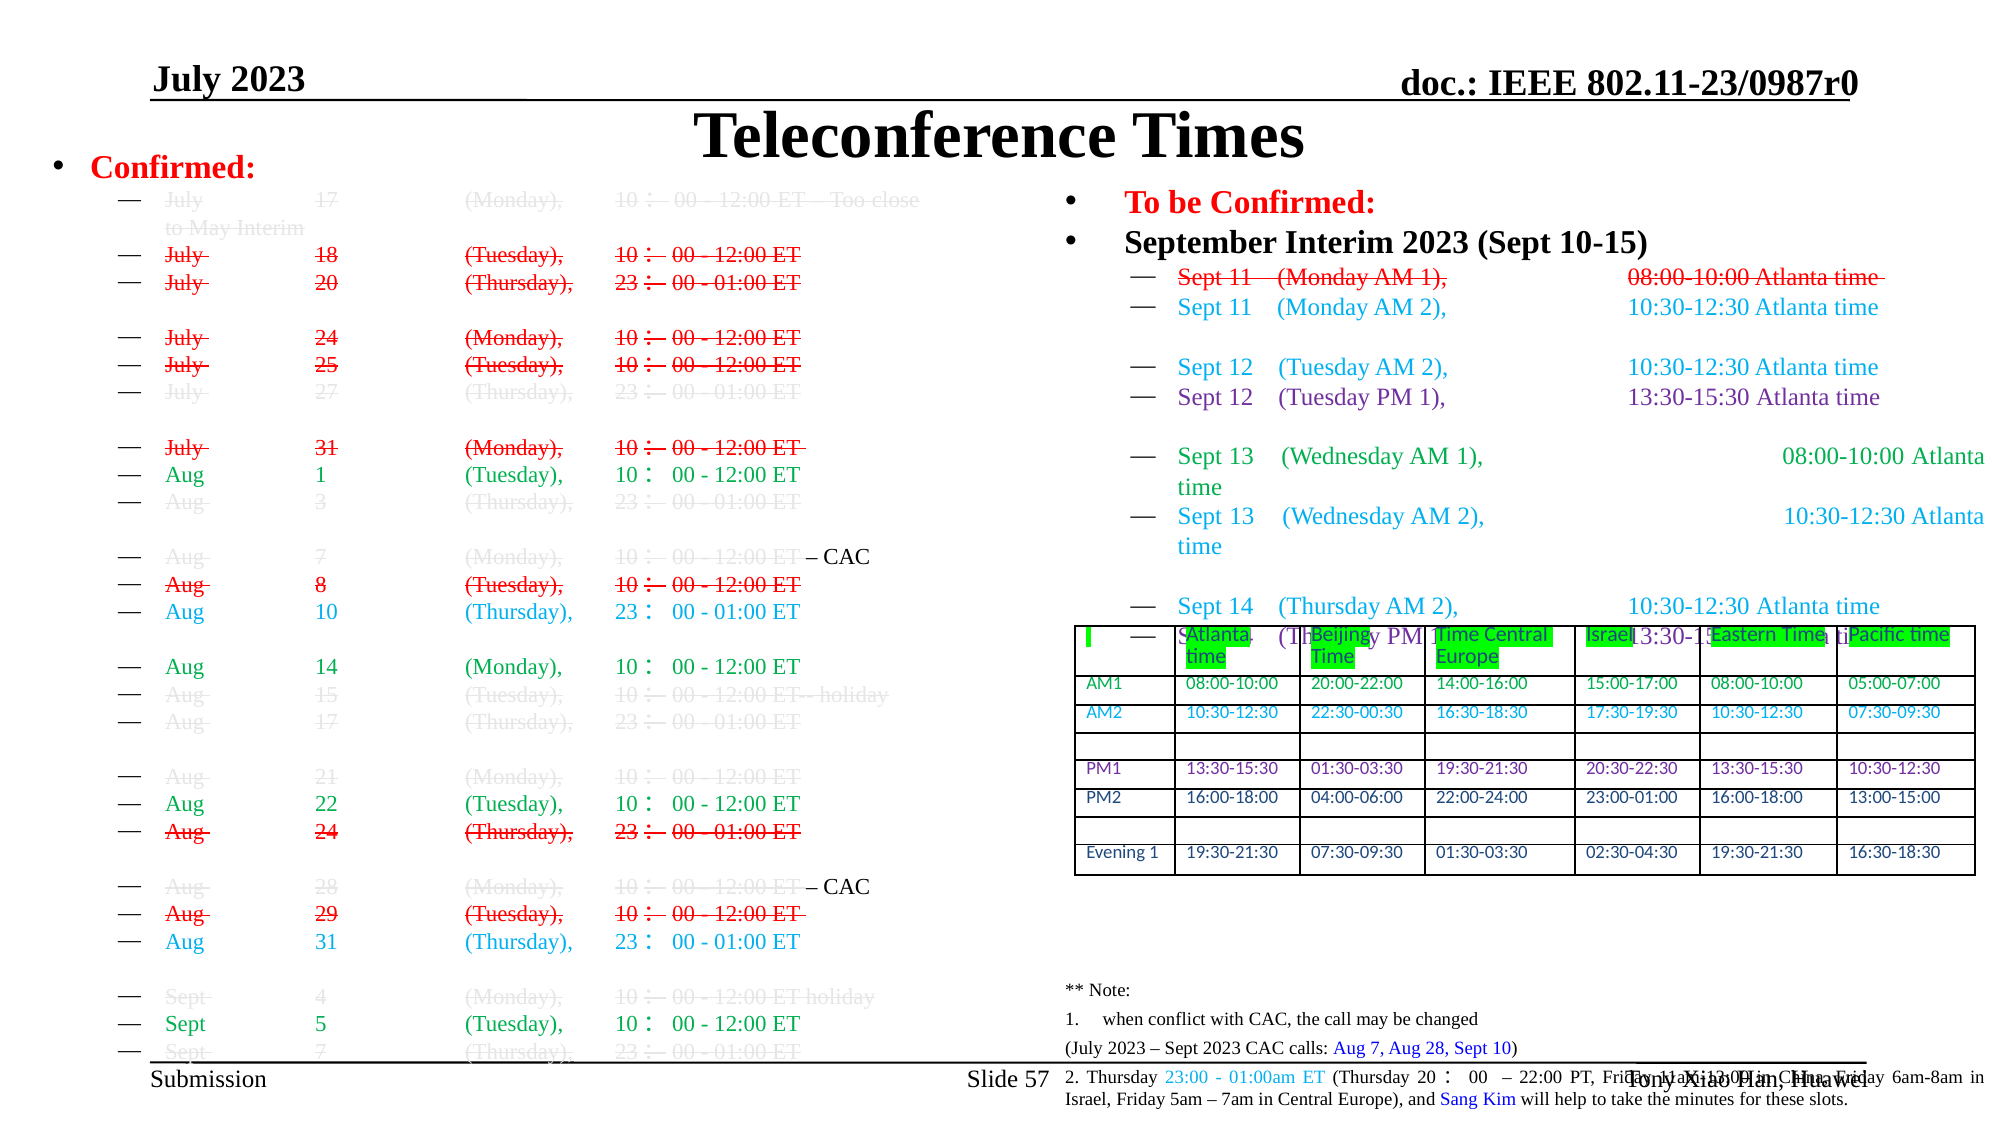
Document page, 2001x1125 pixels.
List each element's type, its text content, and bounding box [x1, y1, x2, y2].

table_cell 13:30-15:30 [1701, 761, 1836, 788]
table_cell 16:30-18:30 [1426, 706, 1574, 732]
table_cell [1838, 734, 1974, 759]
table_cell 10:30-12:30 [1838, 761, 1974, 788]
table_header Atlanta time [1176, 627, 1299, 675]
table_cell 01:30-03:30 [1426, 845, 1574, 874]
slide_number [152, 54, 563, 100]
table_cell [1426, 818, 1574, 844]
table_cell 05:00-07:00 [1838, 677, 1974, 704]
table_header Beijing Time [1301, 627, 1424, 675]
text_box Confirmed: July 17 (Monday), 10：00 - 12:00 ET – Too close to May Interim July 18 (Tuesday), 10：00 - 12:00 ET July 20 (Thursday), 23：00 - 01:00 ET July 24 (Monday), 10：00 - 12:00 ET July 25 (Tuesday), 10：00 - 12:00 ET July 27 (Thursday), 23：00 - 01:00 ET July 31 (Monday), 10：00 - 12:00 ET Aug 1 (Tuesday), 10：00 - 12:00 ET Aug 3 (Thursday), 23：00 - 01:00 ET Aug 7 (Monday), 10：00 - 12:00 ET – CAC Aug 8 (Tuesday), 10：00 - 12:00 ET Aug 10 (Thursday), 23：00 - 01:00 ET Aug 14 (Monday), 10：00 - 12:00 ET Aug 15 (Tuesday), 10：00 - 12:00 ET-- holiday Aug 17 (Thursday), 23：00 - 01:00 ET Aug 21 (Monday), 10：00 - 12:00 ET Aug 22 (Tuesday), 10：00 - 12:00 ET Aug 24 (Thursday), 23：00 - 01:00 ET Aug 28 (Monday), 10：00 - 12:00 ET – CAC Aug 29 (Tuesday), 10：00 - 12:00 ET Aug 31 (Thursday), 23：00 - 01:00 ET Sept 4 (Monday), 10：00 - 12:00 ET holiday Sept 5 (Tuesday), 10：00 - 12:00 ET Sept 7 (Thursday), 23：00 - 01:00 ET [37, 137, 935, 1038]
table_cell 23:00-01:00 [1576, 790, 1699, 816]
table_cell 10:30-12:30 [1701, 706, 1836, 732]
table_cell 02:30-04:30 [1576, 845, 1699, 874]
table_cell PM2 [1076, 790, 1174, 816]
table_cell [1301, 818, 1424, 844]
table_header Israel [1576, 627, 1699, 675]
table_cell [1701, 818, 1836, 844]
text_box To be Confirmed: September Interim 2023 (Sept 10-15) Sept 11 (Monday AM 1), 08:00-10:00 Atlanta time Sept 11 (Monday AM 2), 10:30-12:30 Atlanta time Sept 12 (Tuesday AM 2), 10:30-12:30 Atlanta time Sept 12 (Tuesday PM 1), 13:30-15:30 Atlanta time Sept 13 (Wednesday AM 1), 08:00-10:00 Atlanta time Sept 13 (Wednesday AM 2), 10:30-12:30 Atlanta time Sept 14 (Thursday AM 2), 10:30-12:30 Atlanta time Sept 14 (Thursday PM 1), 13:30-15:30 Atlanta time ** Note: when conflict with CAC, the call may be changed (July 2023 – Sept 2023 CAC calls: Aug 7, Aug 28, Sept 10) 2. Thursday 23:00 - 01:00am ET (Thursday 20：00 – 22:00 PT, Friday 11am-13:00 in China, Friday 6am-8am in Israel, Friday 5am – 7am in Central Europe), and Sang Kim will help to take the minutes for these slots. [1050, 172, 2000, 1023]
table_header Time Central Europe [1426, 627, 1574, 675]
table_cell 07:30-09:30 [1301, 845, 1424, 874]
table_cell 16:30-18:30 [1838, 845, 1974, 874]
table_cell 07:30-09:30 [1838, 706, 1974, 732]
table_cell 22:00-24:00 [1426, 790, 1574, 816]
table_cell 13:00-15:00 [1838, 790, 1974, 816]
table_cell 08:00-10:00 [1701, 677, 1836, 704]
table_cell [1576, 734, 1699, 759]
table_cell PM1 [1076, 761, 1174, 788]
table_cell 14:00-16:00 [1426, 677, 1574, 704]
table_cell 22:30-00:30 [1301, 706, 1424, 732]
slide_number Slide 57 [950, 1061, 1067, 1123]
table_cell [1301, 734, 1424, 759]
table_cell 13:30-15:30 [1176, 761, 1299, 788]
table_cell 01:30-03:30 [1301, 761, 1424, 788]
table_header Eastern Time [1701, 627, 1836, 675]
table_cell Evening 1 [1076, 845, 1174, 874]
table_cell 17:30-19:30 [1576, 706, 1699, 732]
table_cell 19:30-21:30 [1426, 761, 1574, 788]
table_cell [1426, 734, 1574, 759]
table_cell 20:00-22:00 [1301, 677, 1424, 704]
table_header [1076, 627, 1174, 675]
text_box Teleconference Times [362, 87, 1638, 175]
table_cell AM1 [1076, 677, 1174, 704]
table_cell [1838, 818, 1974, 844]
table_cell 04:00-06:00 [1301, 790, 1424, 816]
table_cell [1176, 734, 1299, 759]
table_cell [1576, 818, 1699, 844]
table_cell 20:30-22:30 [1576, 761, 1699, 788]
table_cell 10:30-12:30 [1176, 706, 1299, 732]
table_cell 15:00-17:00 [1576, 677, 1699, 704]
table_cell [1176, 818, 1299, 844]
table_header Pacific time [1838, 627, 1974, 675]
table_cell [1076, 734, 1174, 759]
table_cell 08:00-10:00 [1176, 677, 1299, 704]
table_cell 19:30-21:30 [1176, 845, 1299, 874]
footer Tony Xiao Han, Huawei [1171, 1061, 1869, 1093]
table_cell [1076, 818, 1174, 844]
table_cell 16:00-18:00 [1701, 790, 1836, 816]
table_cell 19:30-21:30 [1701, 845, 1836, 874]
table_cell AM2 [1076, 706, 1174, 732]
table_cell 16:00-18:00 [1176, 790, 1299, 816]
table_cell [1701, 734, 1836, 759]
